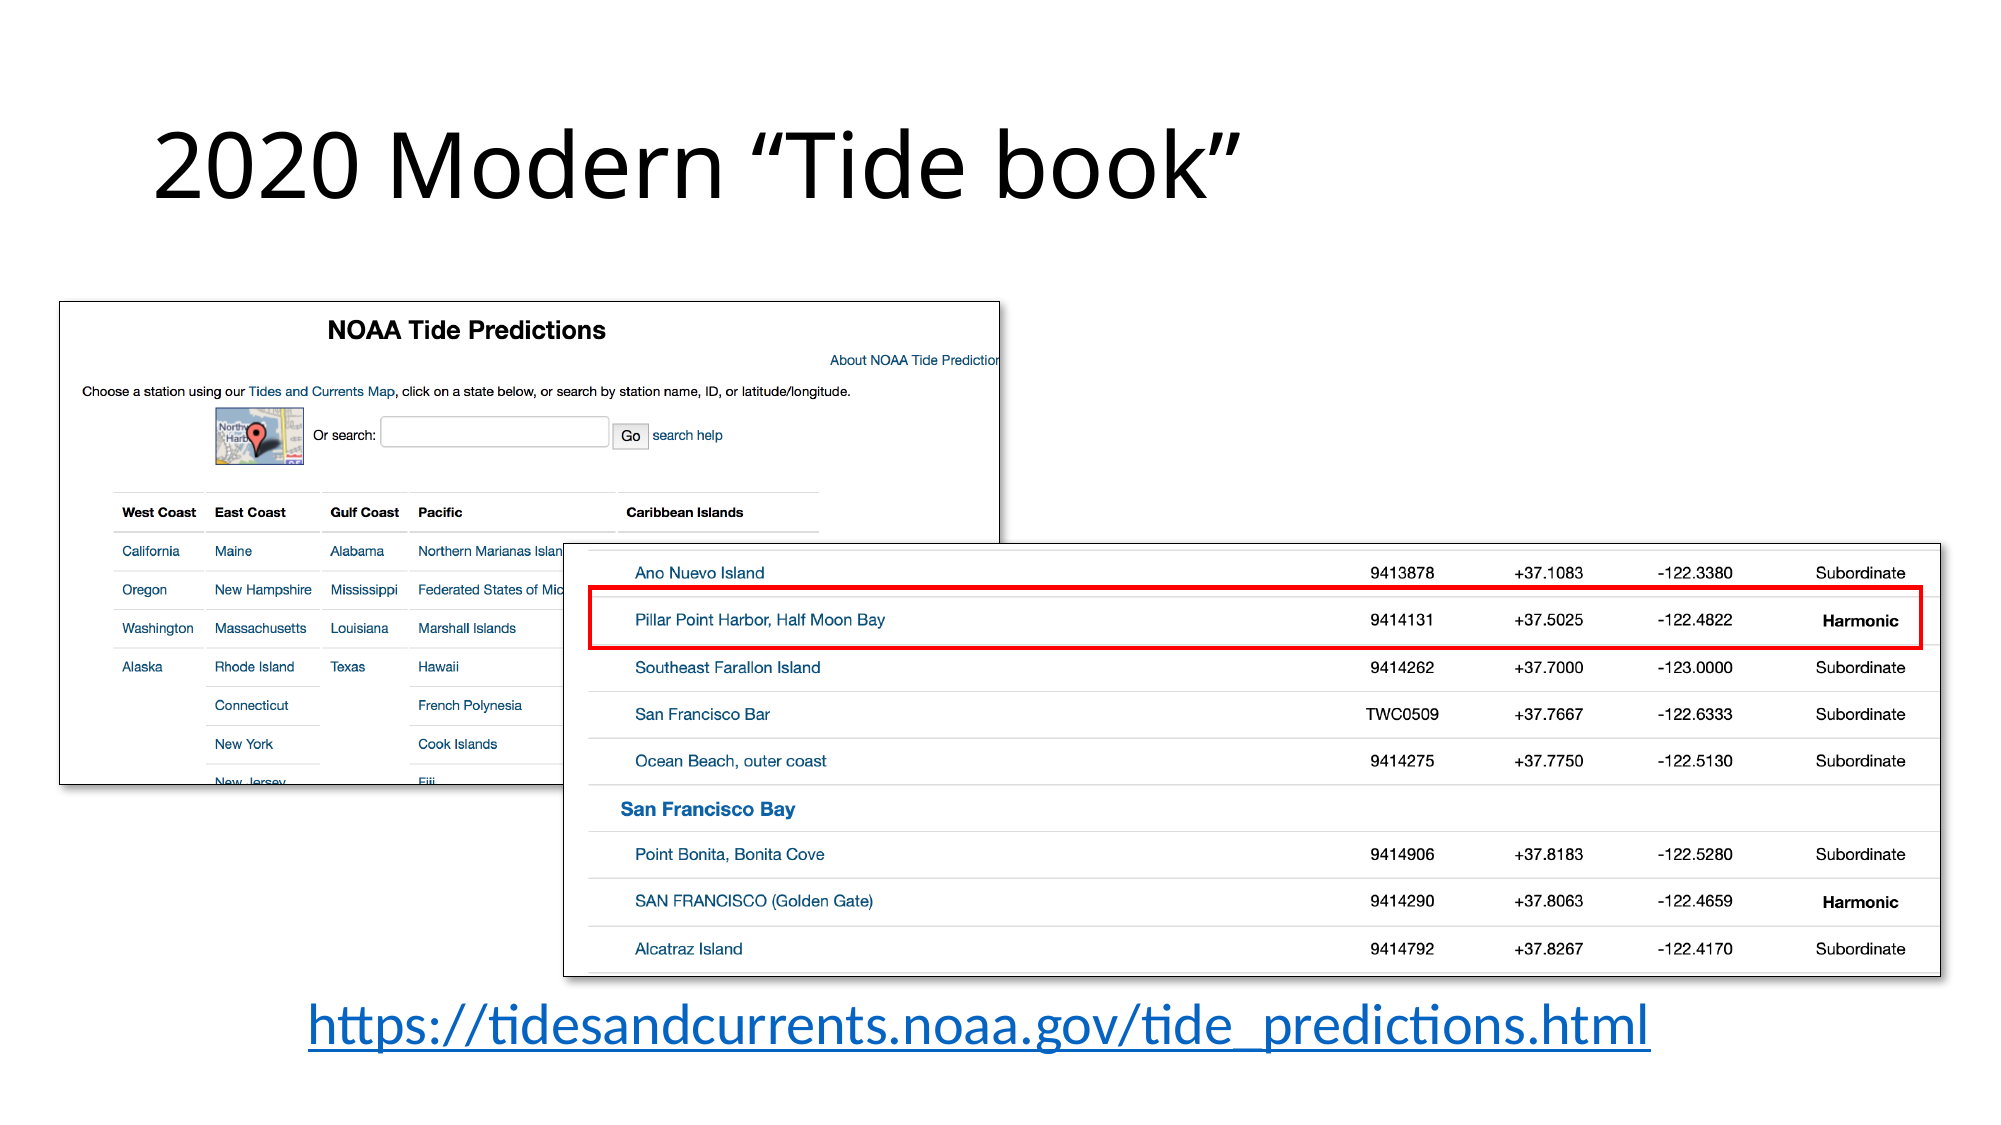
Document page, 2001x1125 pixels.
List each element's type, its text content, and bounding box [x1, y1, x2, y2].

text_box https://tidesandcurrents.noaa.gov/tide_predictions.html [292, 979, 1666, 1064]
title 2020 Modern “Tide book” [137, 59, 1863, 278]
picture [59, 301, 1941, 977]
